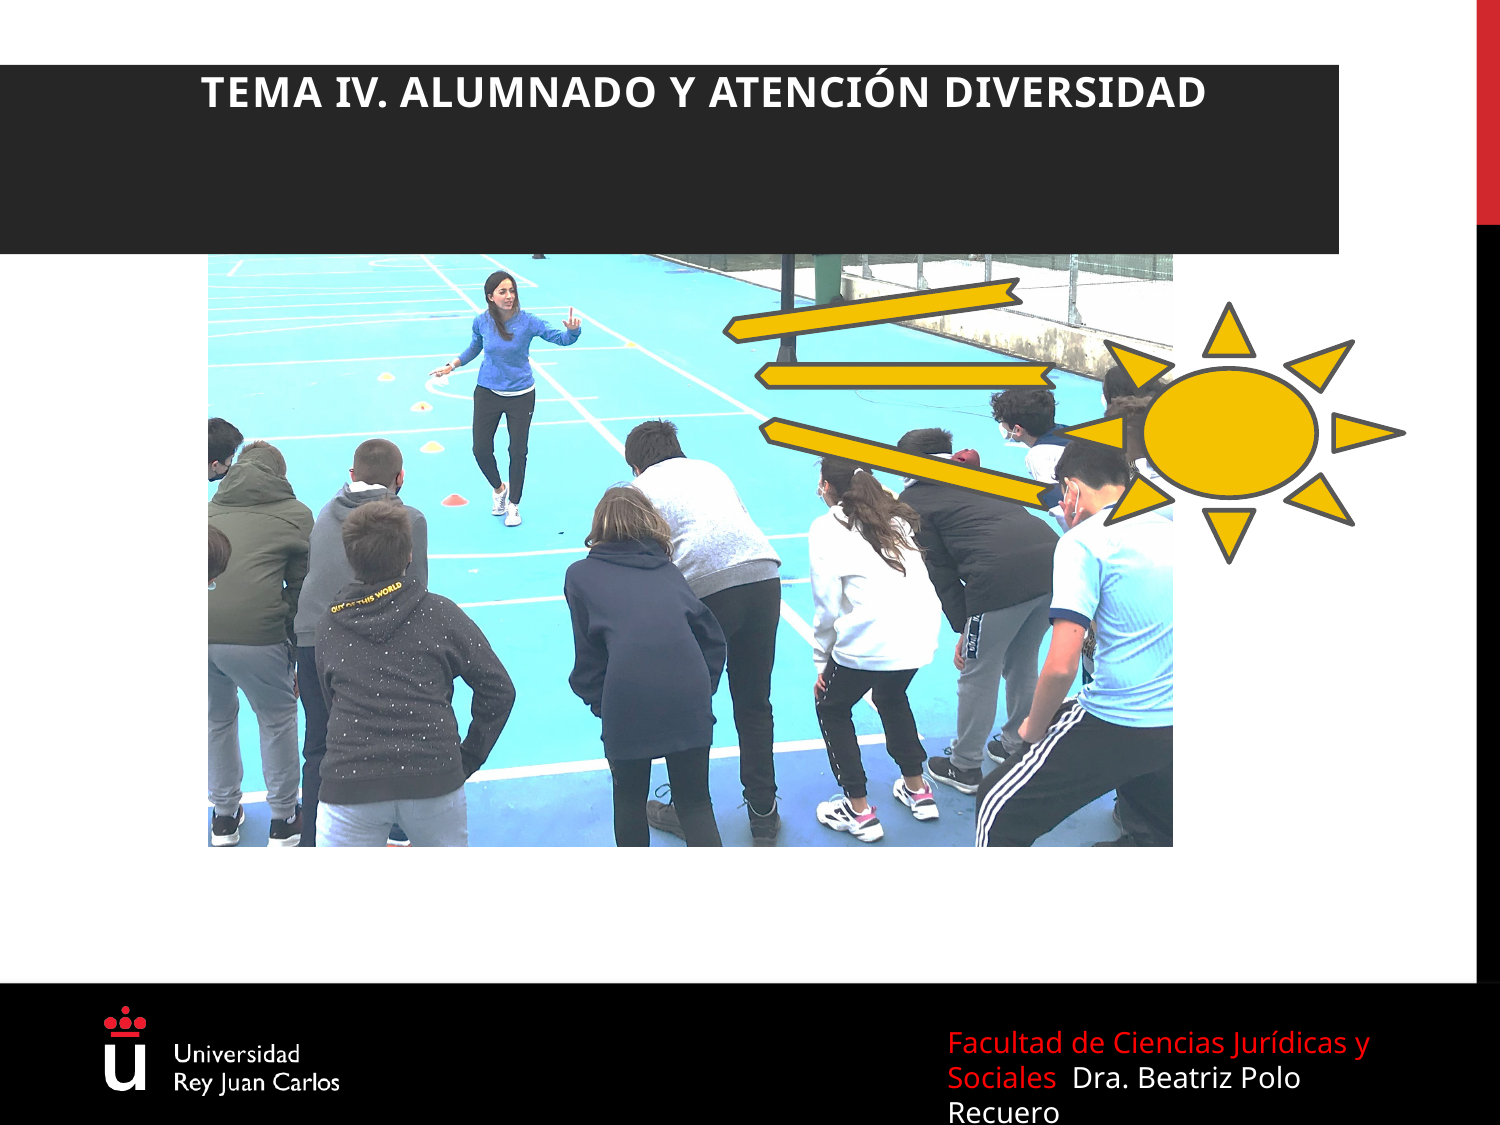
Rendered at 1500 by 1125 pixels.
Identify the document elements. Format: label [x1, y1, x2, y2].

text_box [0, 0, 1500, 1125]
